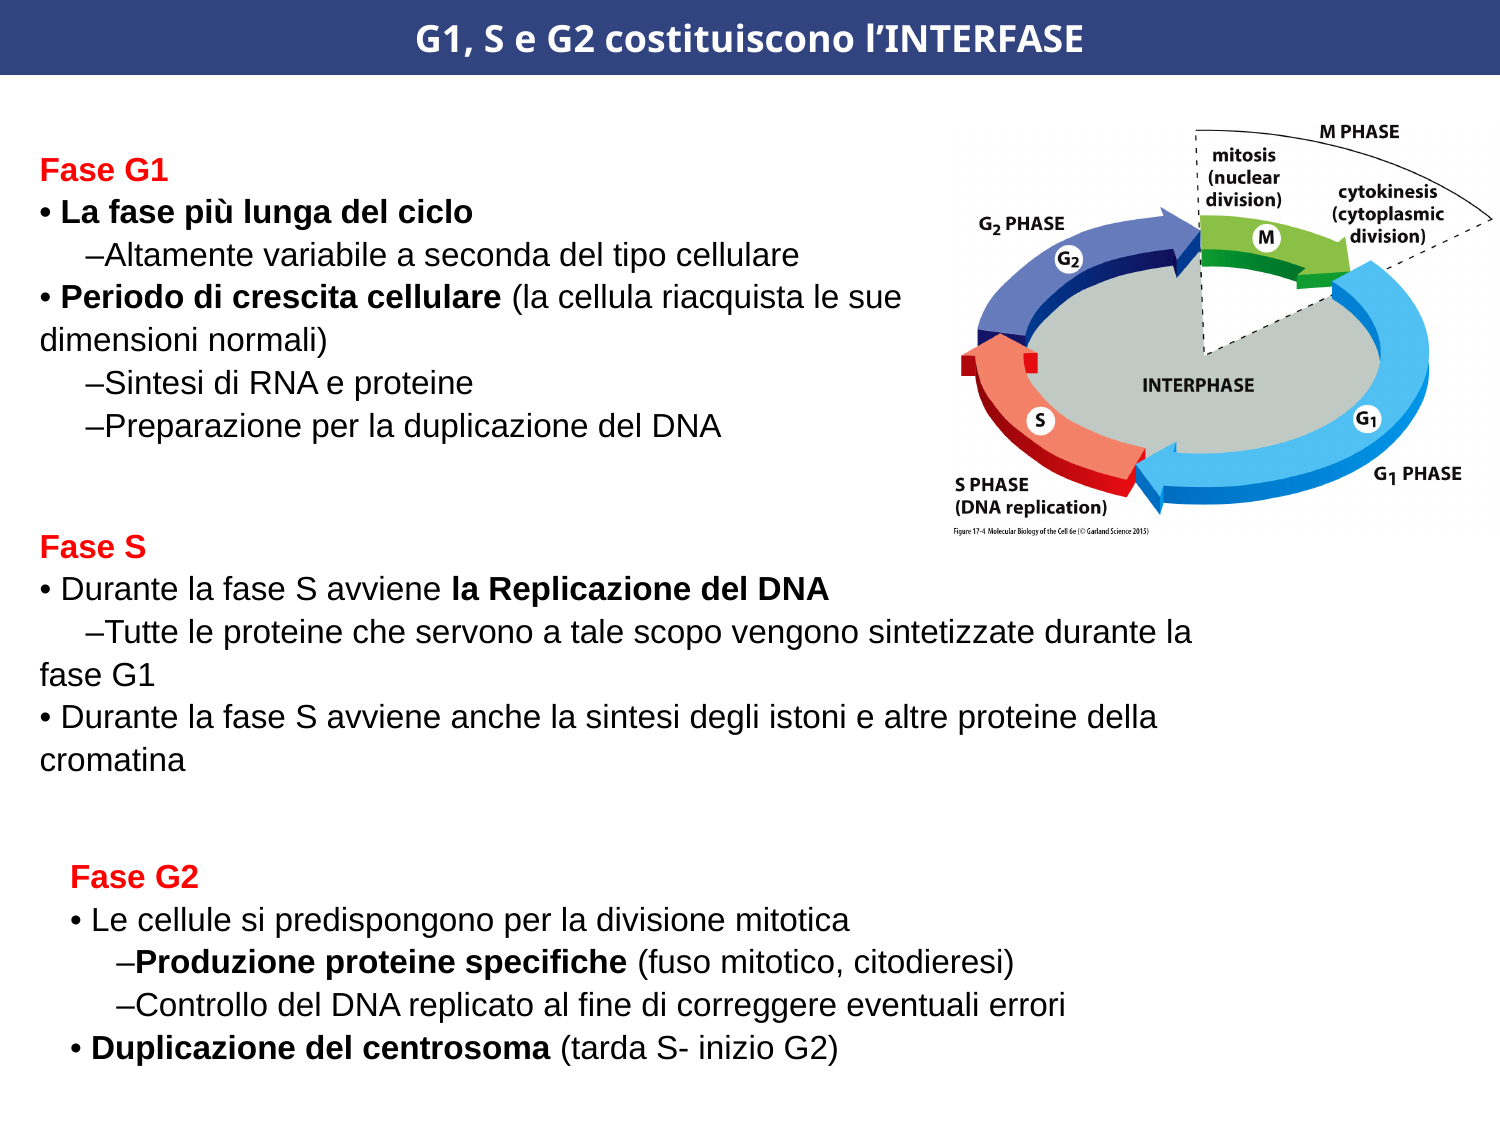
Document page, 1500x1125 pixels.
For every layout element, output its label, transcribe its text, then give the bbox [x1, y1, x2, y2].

text_box Fase G2 • Le cellule si predispongono per la divisione mitotica –Produzione proteine specifiche (fuso mitotico, citodieresi) –Controllo del DNA replicato al fine di correggere eventuali errori • Duplicazione del centrosoma (tarda S- inizio G2) [55, 845, 1445, 1074]
picture [950, 121, 1500, 537]
text_box Fase S • Durante la fase S avviene la Replicazione del DNA –Tutte le proteine che servono a tale scopo vengono sintetizzate durante la fase G1 • Durante la fase S avviene anche la sintesi degli istoni e altre proteine della cromatina [24, 514, 1270, 786]
title G1, S e G2 costituiscono l’INTERFASE [0, 0, 1500, 76]
text_box Fase G1 • La fase più lunga del ciclo –Altamente variabile a seconda del tipo cellulare • Periodo di crescita cellulare (la cellula riacquista le sue dimensioni normali) –Sintesi di RNA e proteine –Preparazione per la duplicazione del DNA [24, 137, 945, 452]
